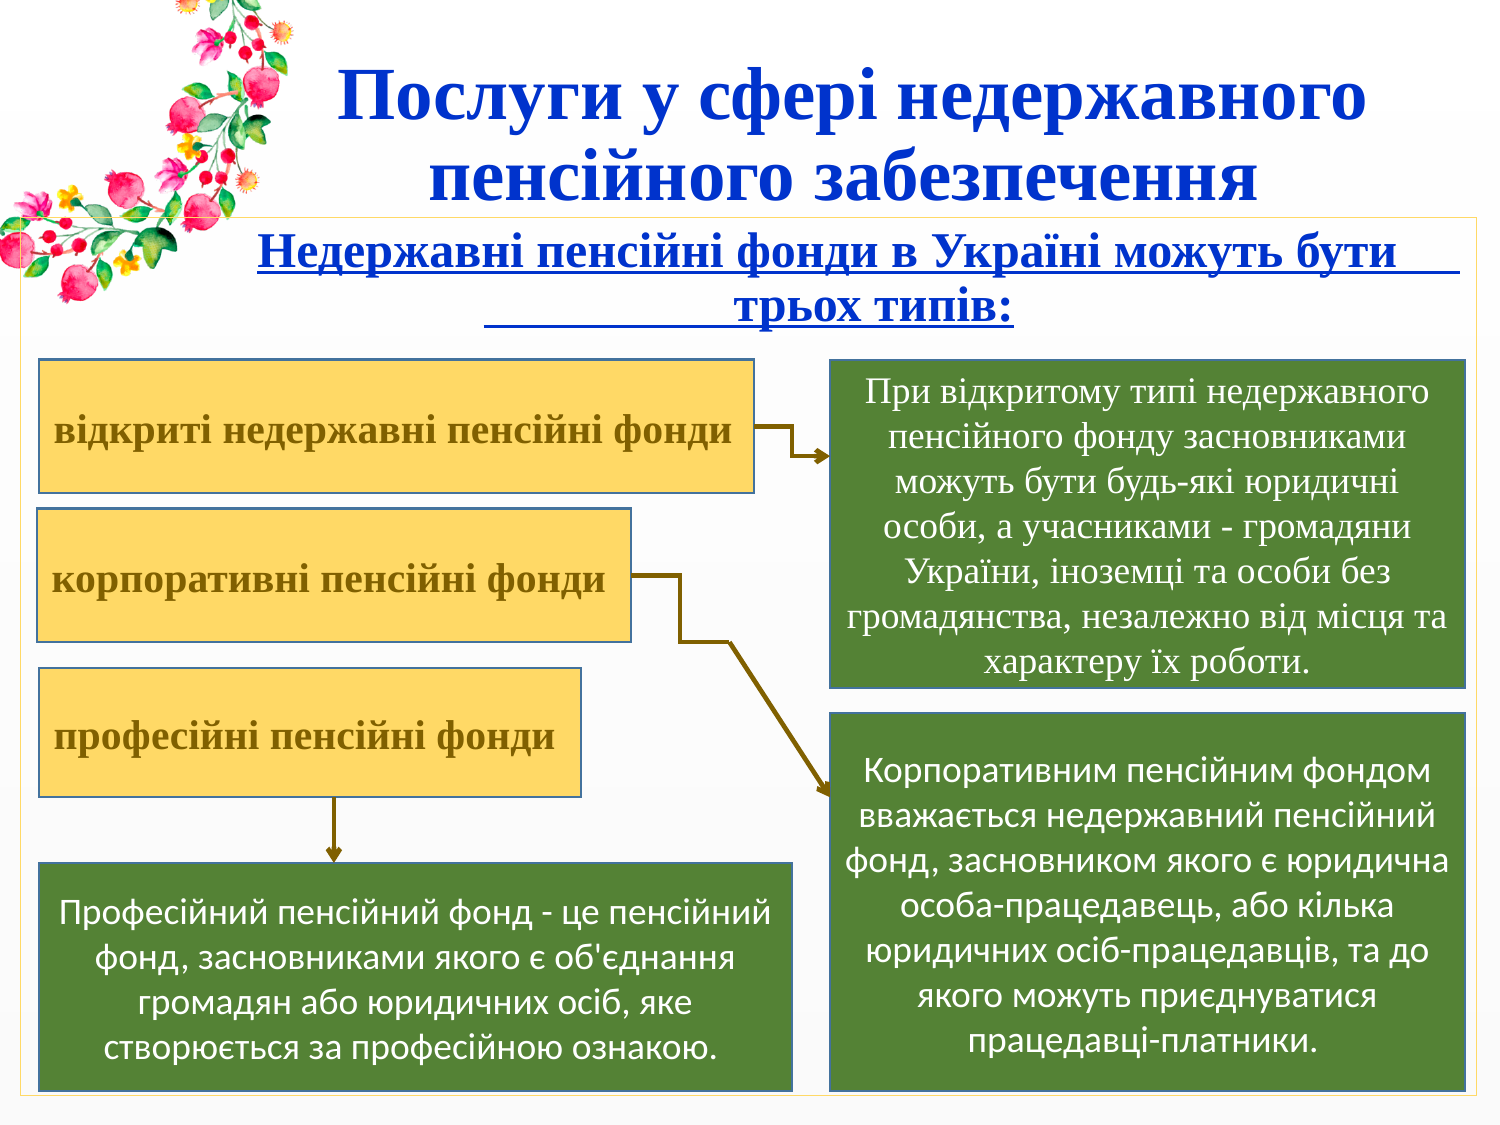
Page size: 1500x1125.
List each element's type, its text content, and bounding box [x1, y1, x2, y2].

text_box корпоративні пенсійні фонди [36, 507, 632, 643]
text_box Професійний пенсійний фонд - це пенсійний фонд, засновниками якого є об'єднання громадян або юридичних осіб, яке створюється за професійною ознакою. [38, 862, 793, 1092]
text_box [754, 426, 831, 457]
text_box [630, 575, 730, 643]
text_box професійні пенсійні фонди [38, 667, 582, 798]
text_box відкриті недержавні пенсійні фонди [38, 358, 755, 494]
picture [0, 0, 386, 318]
title Послуги у сфері недержавного пенсійного забезпечення [206, 27, 1500, 245]
text_box Корпоративним пенсійним фондом вважається недержавний пенсійний фонд, засновником якого є юридична особа-працедавець, або кілька юридичних осіб-працедавців, та до якого можуть приєднуватися працедавці-платники. [829, 712, 1466, 1092]
list Недержавні пенсійні фонди в Україні можуть бути трьох типів: [20, 217, 1477, 1096]
text_box При відкритому типі недержавного пенсійного фонду засновниками можуть бути будь-які юридичні особи, а учасниками - громадяни України, іноземці та особи без громадянства, незалежно від місця та характеру їх роботи. [829, 359, 1466, 689]
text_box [729, 642, 831, 798]
